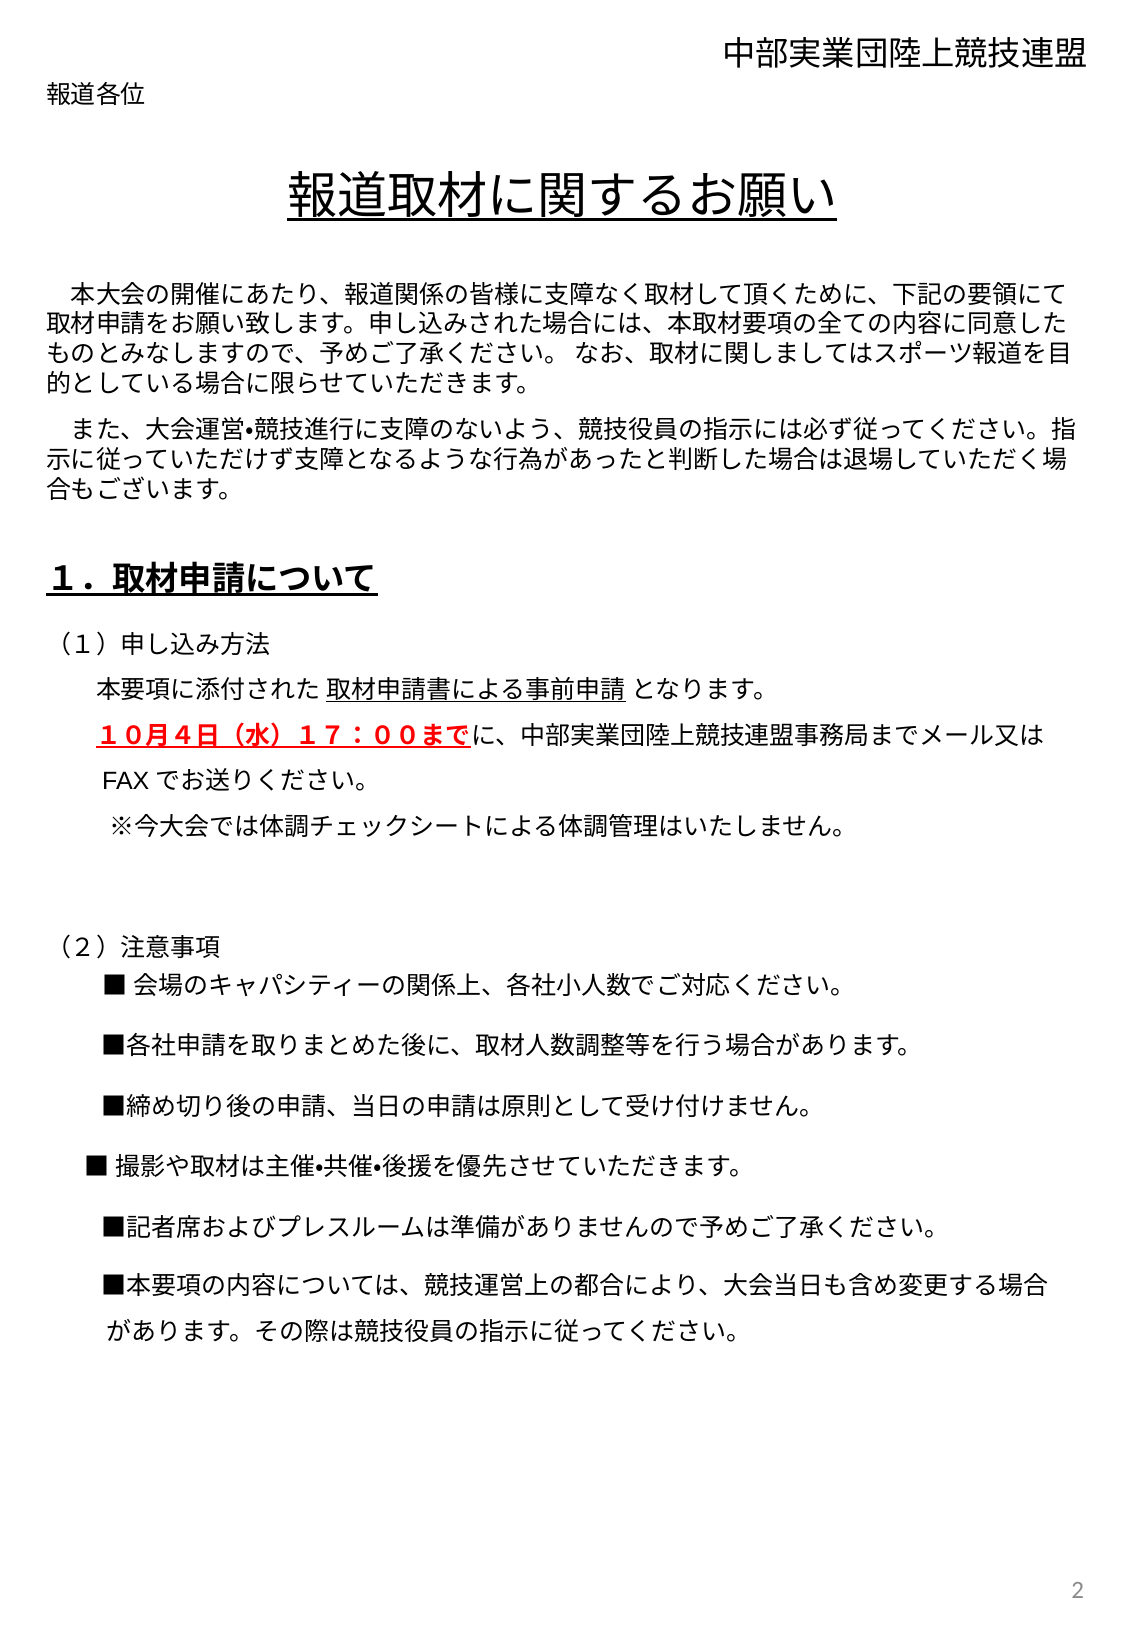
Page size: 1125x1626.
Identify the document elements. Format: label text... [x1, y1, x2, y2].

slide_number 2 [846, 1544, 1100, 1625]
text_box 中部実業団陸上競技連盟 [662, 24, 1103, 80]
subtitle 報道各位 報道取材に関するお願い 本大会の開催にあたり、報道関係の皆様に支障なく取材して頂くために、下記の要領にて取材申請をお願い致します。申し込みされた場合には、本取材要項の全ての内容に同意したものとみなしますので、予めご了承ください。 なお、取材に関しましてはスポーツ報道を目的としている場合に限らせていただきます。 また、大会運営・競技進行に支障のないよう、競技役員の指示には必ず従ってください。指示に従っていただけず支障となるような行為があったと判断した場合は退場していただく場合もございます。 １．取材申請について （１）申し込み方法 本要項に添付された 取材申請書による事前申請 となります。 １０月４日（水）１７：００までに、中部実業団陸上競技連盟事務局までメール又は FAXでお送りください。 ※今大会では体調チェックシートによる体調管理はいたしません。 （２）注意事項 ■会場のキャパシティーの関係上、各社小人数でご対応ください。 ■各社申請を取りまとめた後に、取材人数調整等を行う場合があります。 ■締め切り後の申請、当日の申請は原則として受け付けません。 ■撮影や取材は主催・共催・後援を優先させていただきます。 ■記者席およびプレスルームは準備がありませんので予めご了承ください。 ■本要項の内容については、競技運営上の都合により、大会当日も含め変更する場合 があります。その際は競技役員の指示に従ってください。 [31, 77, 1094, 1498]
